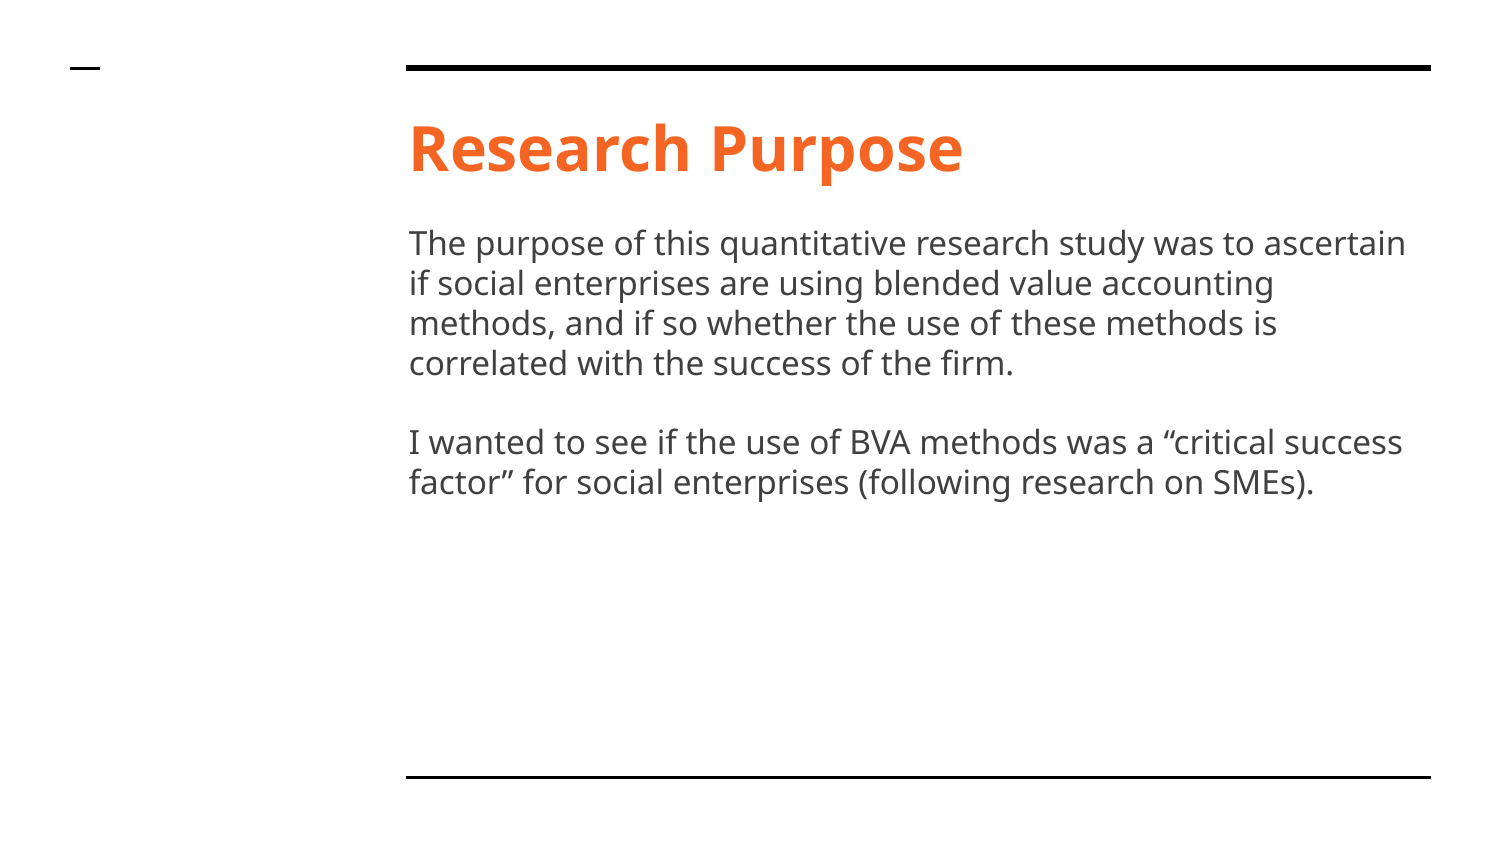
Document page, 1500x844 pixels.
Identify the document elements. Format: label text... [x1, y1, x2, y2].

title Research Purpose [393, 94, 1431, 199]
list The purpose of this quantitative research study was to ascertain if social enterprises are using blended value accounting methods, and if so whether the use of these methods is correlated with the success of the firm. I wanted to see if the use of BVA methods was a “critical success factor” for social enterprises (following research on SMEs). [393, 206, 1431, 756]
